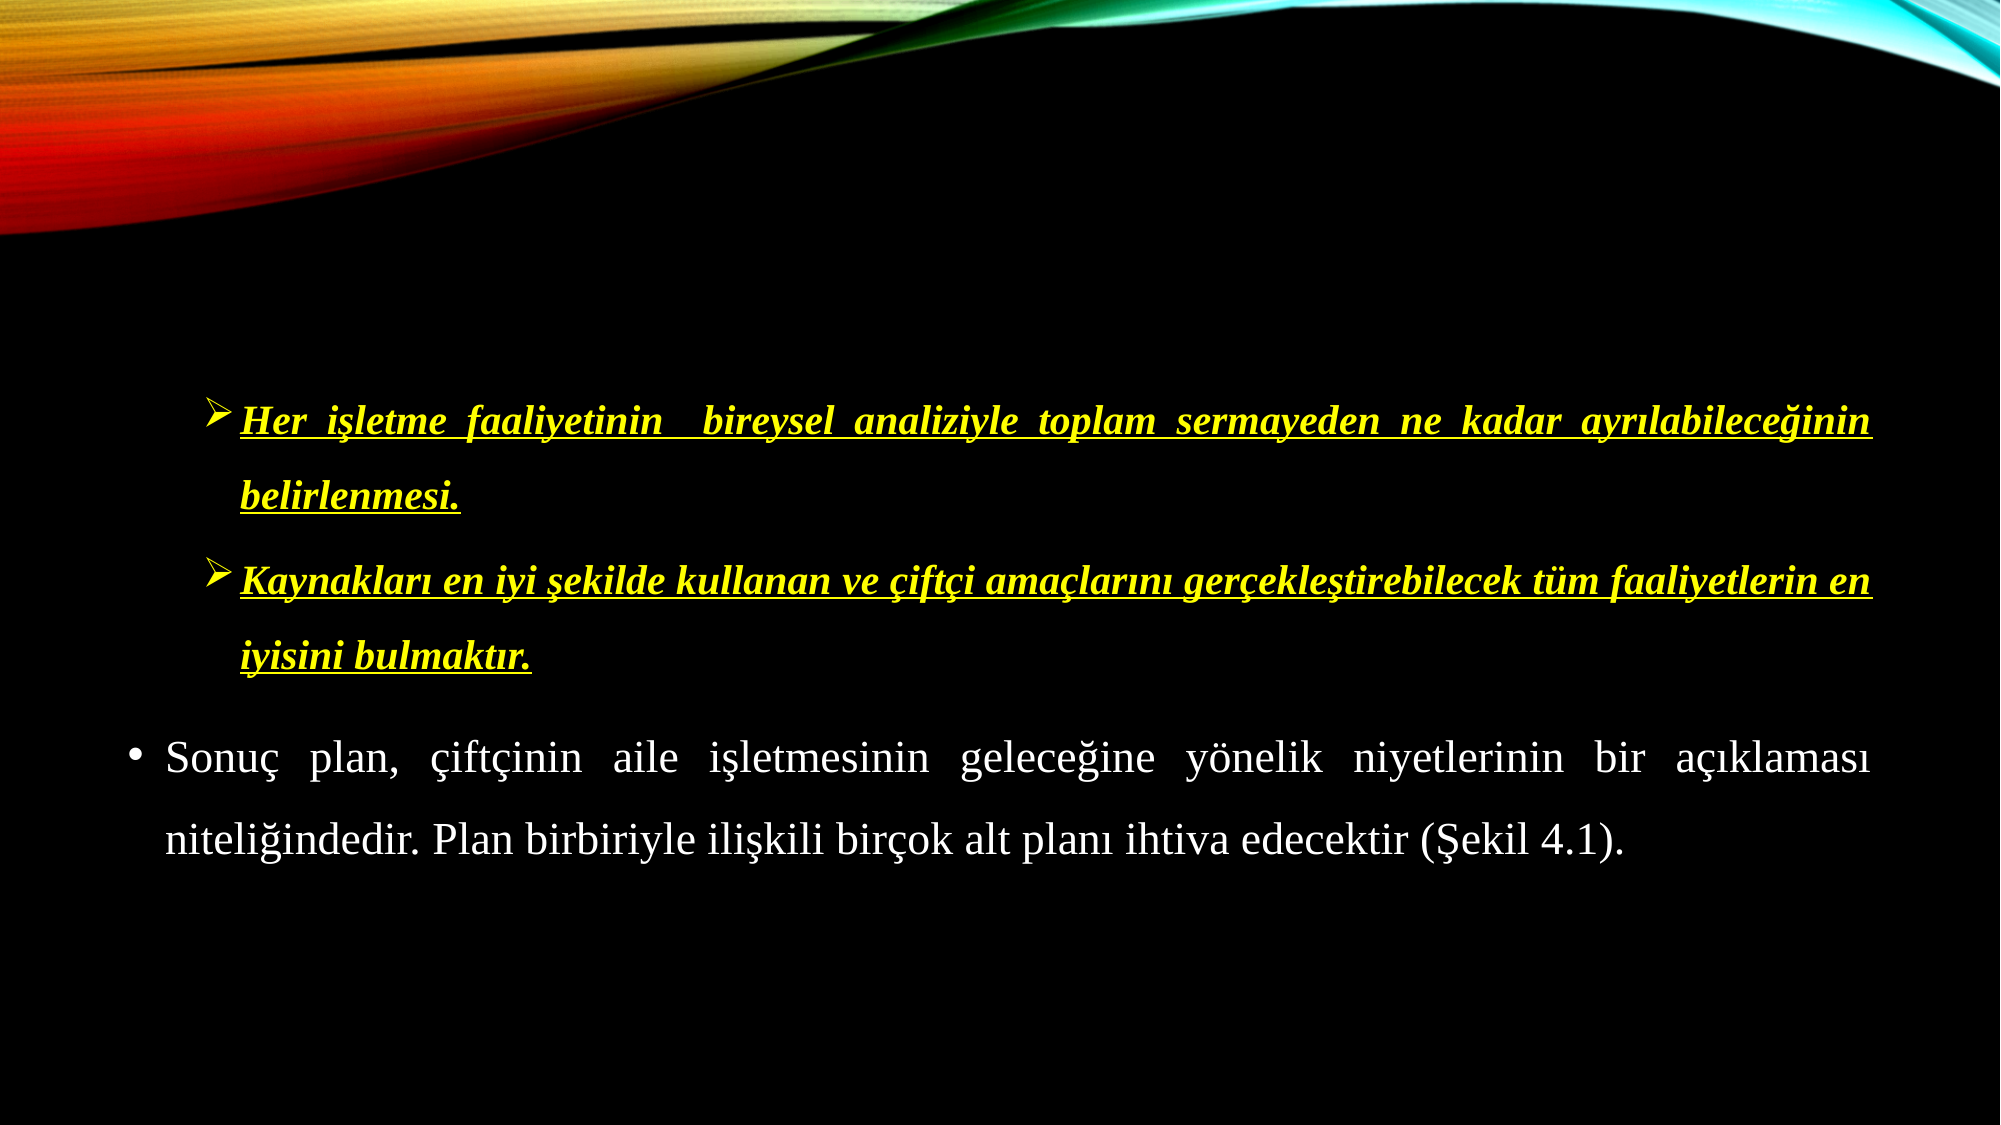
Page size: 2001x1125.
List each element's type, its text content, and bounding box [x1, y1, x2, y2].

picture [0, 0, 2000, 237]
list Her işletme faaliyetinin bireysel analiziyle toplam sermayeden ne kadar ayrılabileceğinin belirlenmesi. Kaynakları en iyi şekilde kullanan ve çiftçi amaçlarını gerçekleştirebilecek tüm faaliyetlerin en iyisini bulmaktır. Sonuç plan, çiftçinin aile işletmesinin geleceğine yönelik niyetlerinin bir açıklaması niteliğindedir. Plan birbiriyle ilişkili birçok alt planı ihtiva edecektir (Şekil 4.1). [112, 360, 1888, 1021]
